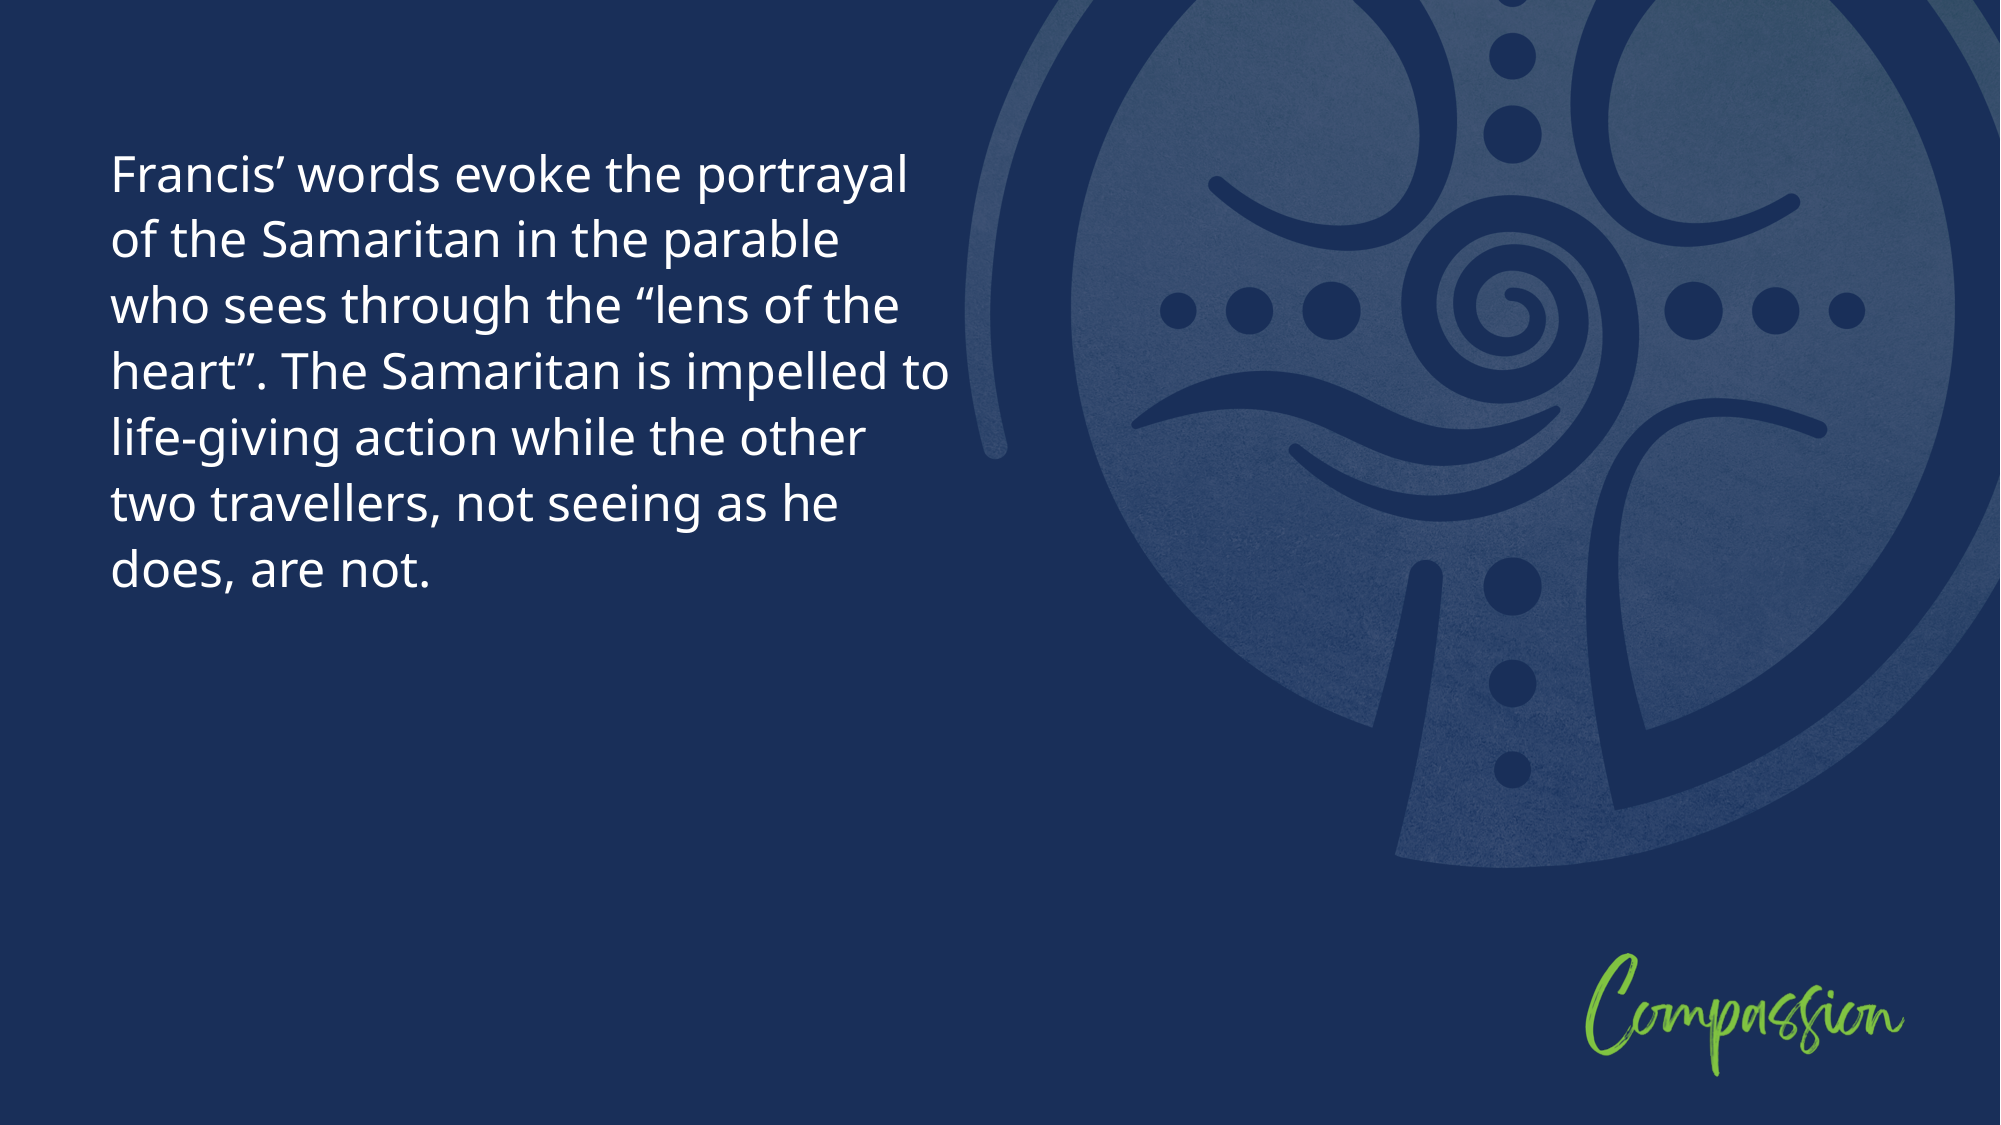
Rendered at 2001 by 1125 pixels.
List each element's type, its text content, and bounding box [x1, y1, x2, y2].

picture [926, 0, 2001, 902]
list Francis’ words evoke the portrayal of the Samaritan in the parable who sees through the “lens of the heart”. The Samaritan is impelled to life-giving action while the other two travellers, not seeing as he does, are not. [95, 128, 967, 924]
picture [1585, 953, 1905, 1077]
